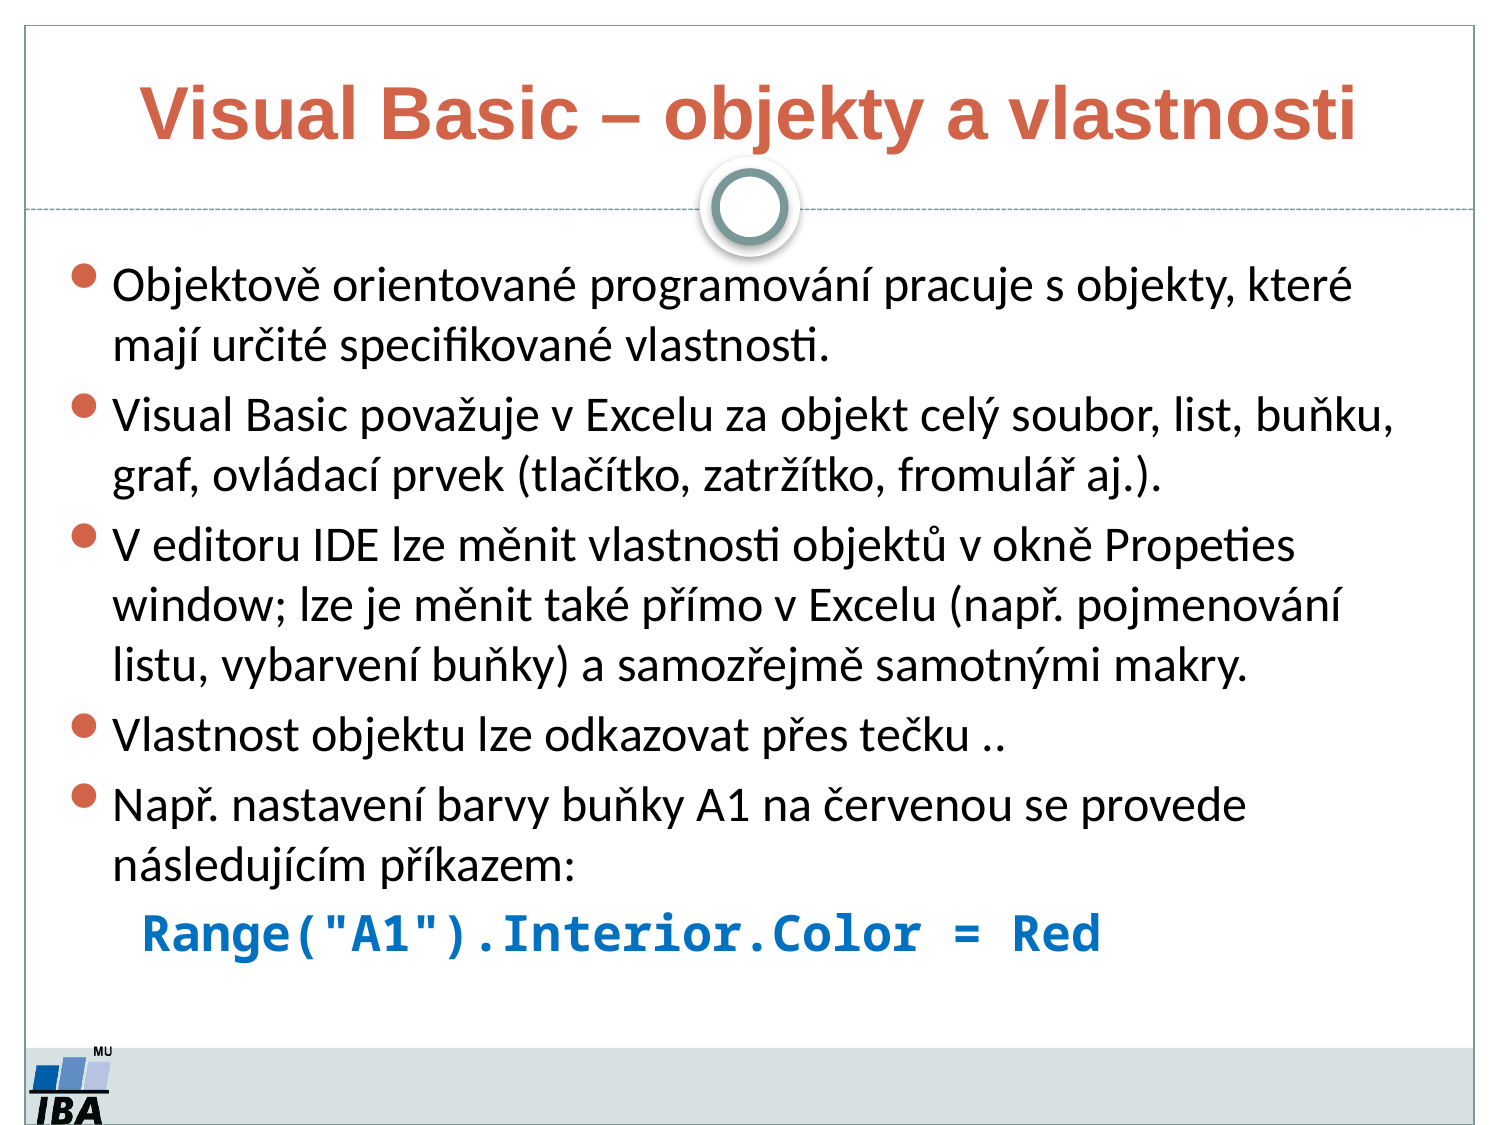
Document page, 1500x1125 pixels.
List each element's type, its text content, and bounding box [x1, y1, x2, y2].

title Visual Basic – objekty a vlastnosti [49, 37, 1450, 163]
text_box Objektově orientované programování pracuje s objekty, které mají určité specifikované vlastnosti. Visual Basic považuje v Excelu za objekt celý soubor, list, buňku, graf, ovládací prvek (tlačítko, zatržítko, fromulář aj.). V editoru IDE lze měnit vlastnosti objektů v okně Propeties window; lze je měnit také přímo v Excelu (např. pojmenování listu, vybarvení buňky) a samozřejmě samotnými makry. Vlastnost objektu lze odkazovat přes tečku .. Např. nastavení barvy buňky A1 na červenou se provede následujícím příkazem: Range("A1").Interior.Color = Red [53, 243, 1424, 1012]
picture [29, 1046, 112, 1125]
